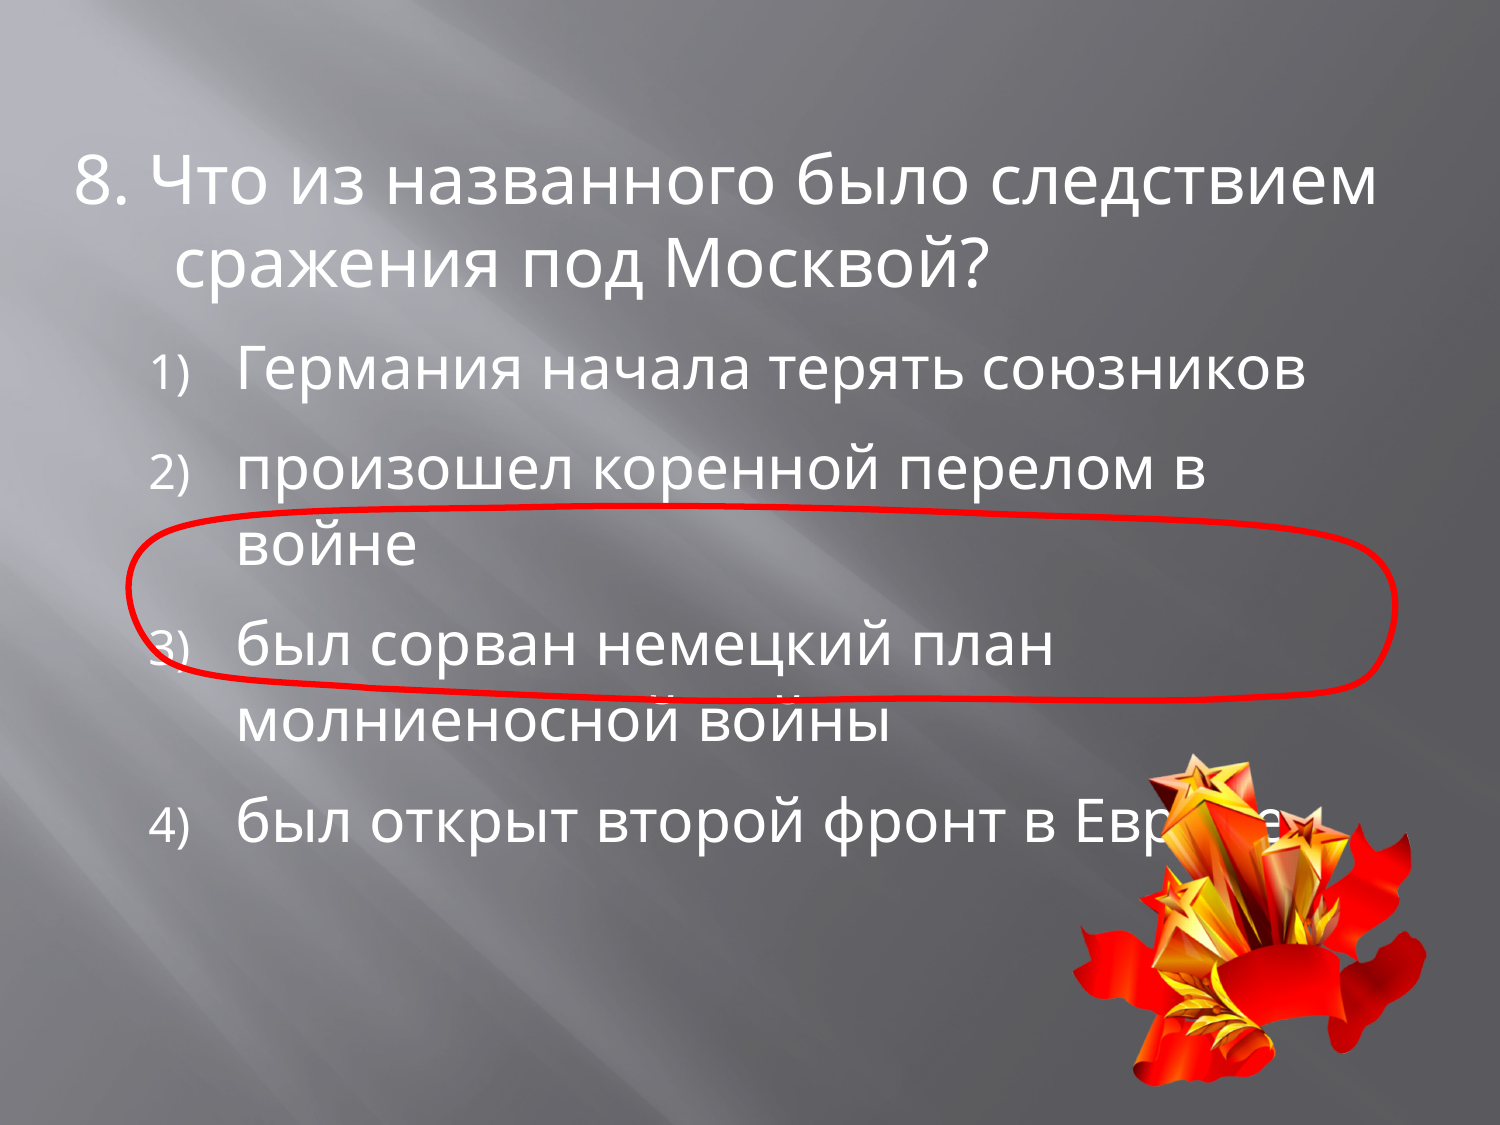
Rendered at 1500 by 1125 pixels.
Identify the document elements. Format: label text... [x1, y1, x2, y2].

text_box [128, 505, 1396, 701]
list 8. Что из названного было следствием сражения под Москвой? Германия начала терять союзников произошел коренной перелом в войне был сорван немецкий план молниеносной войны был открыт второй фронт в Европе [58, 128, 1409, 902]
picture [1020, 699, 1465, 1124]
